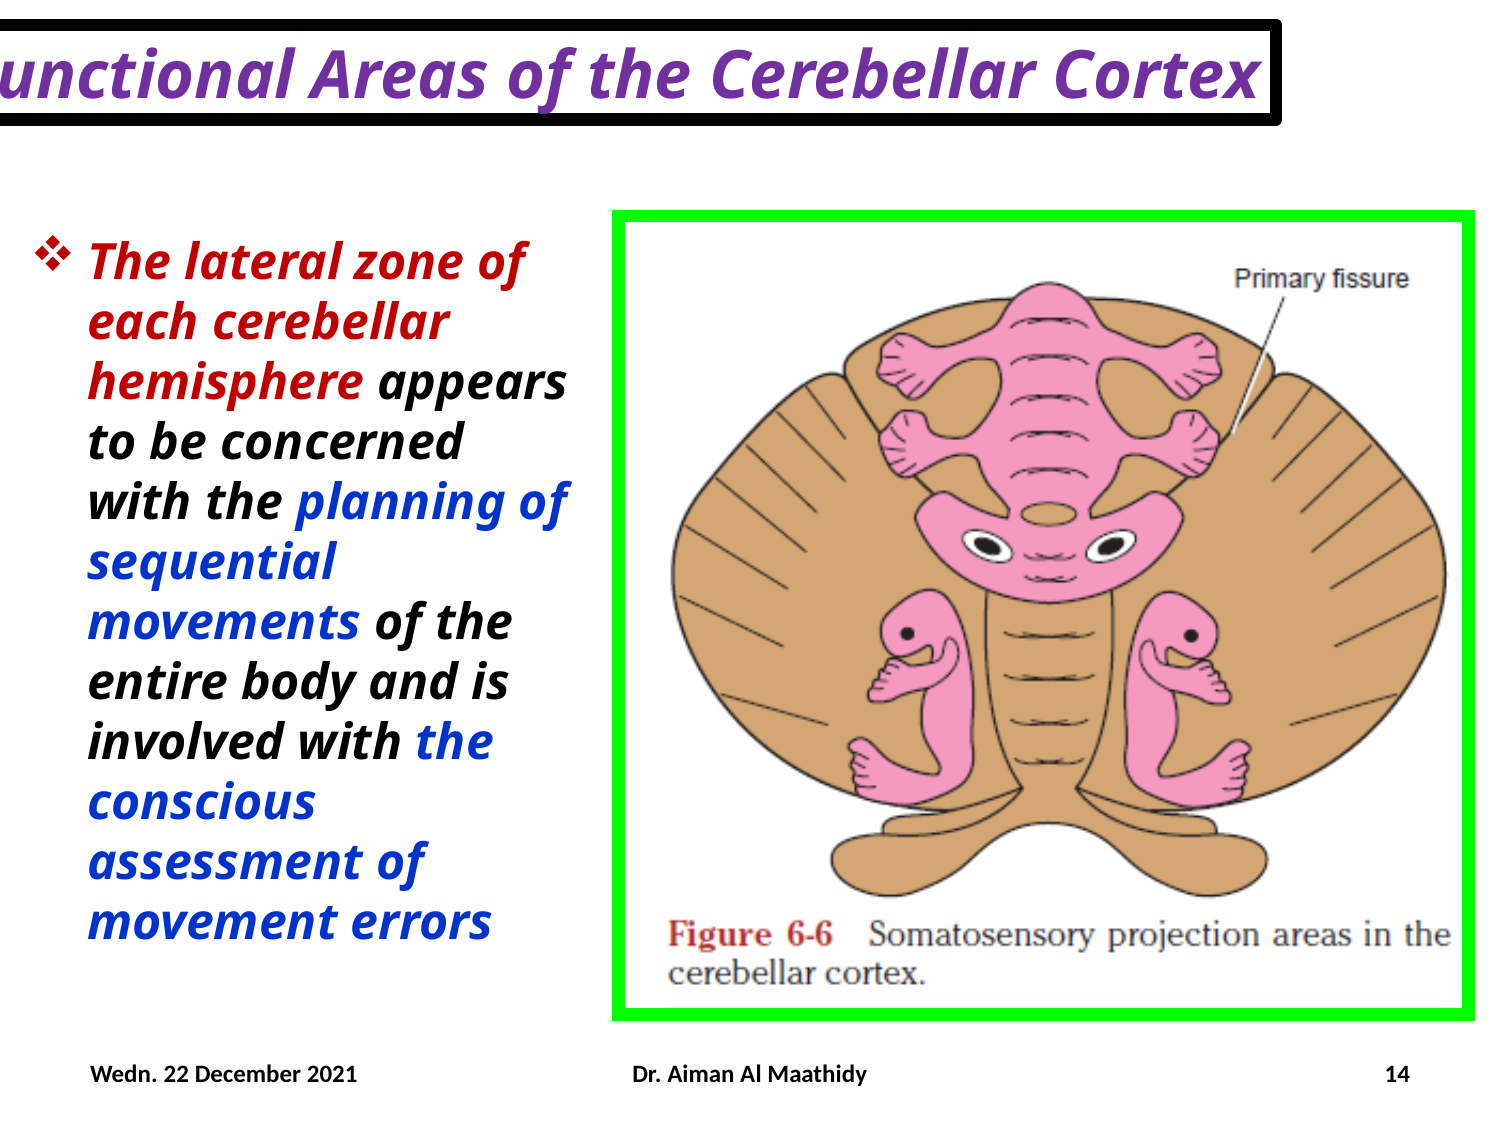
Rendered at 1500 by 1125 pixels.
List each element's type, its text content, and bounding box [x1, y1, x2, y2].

slide_number 14 [1074, 1042, 1425, 1103]
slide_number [75, 1042, 425, 1103]
footer Dr. Aiman Al Maathidy [512, 1042, 988, 1103]
text_box The lateral zone of each cerebellar hemisphere appears to be concerned with the planning of sequential movements of the entire body and is involved with the conscious assessment of movement errors [15, 222, 591, 958]
text_box Functional Areas of the Cerebellar Cortex [0, 24, 1276, 120]
picture [624, 221, 1463, 1009]
